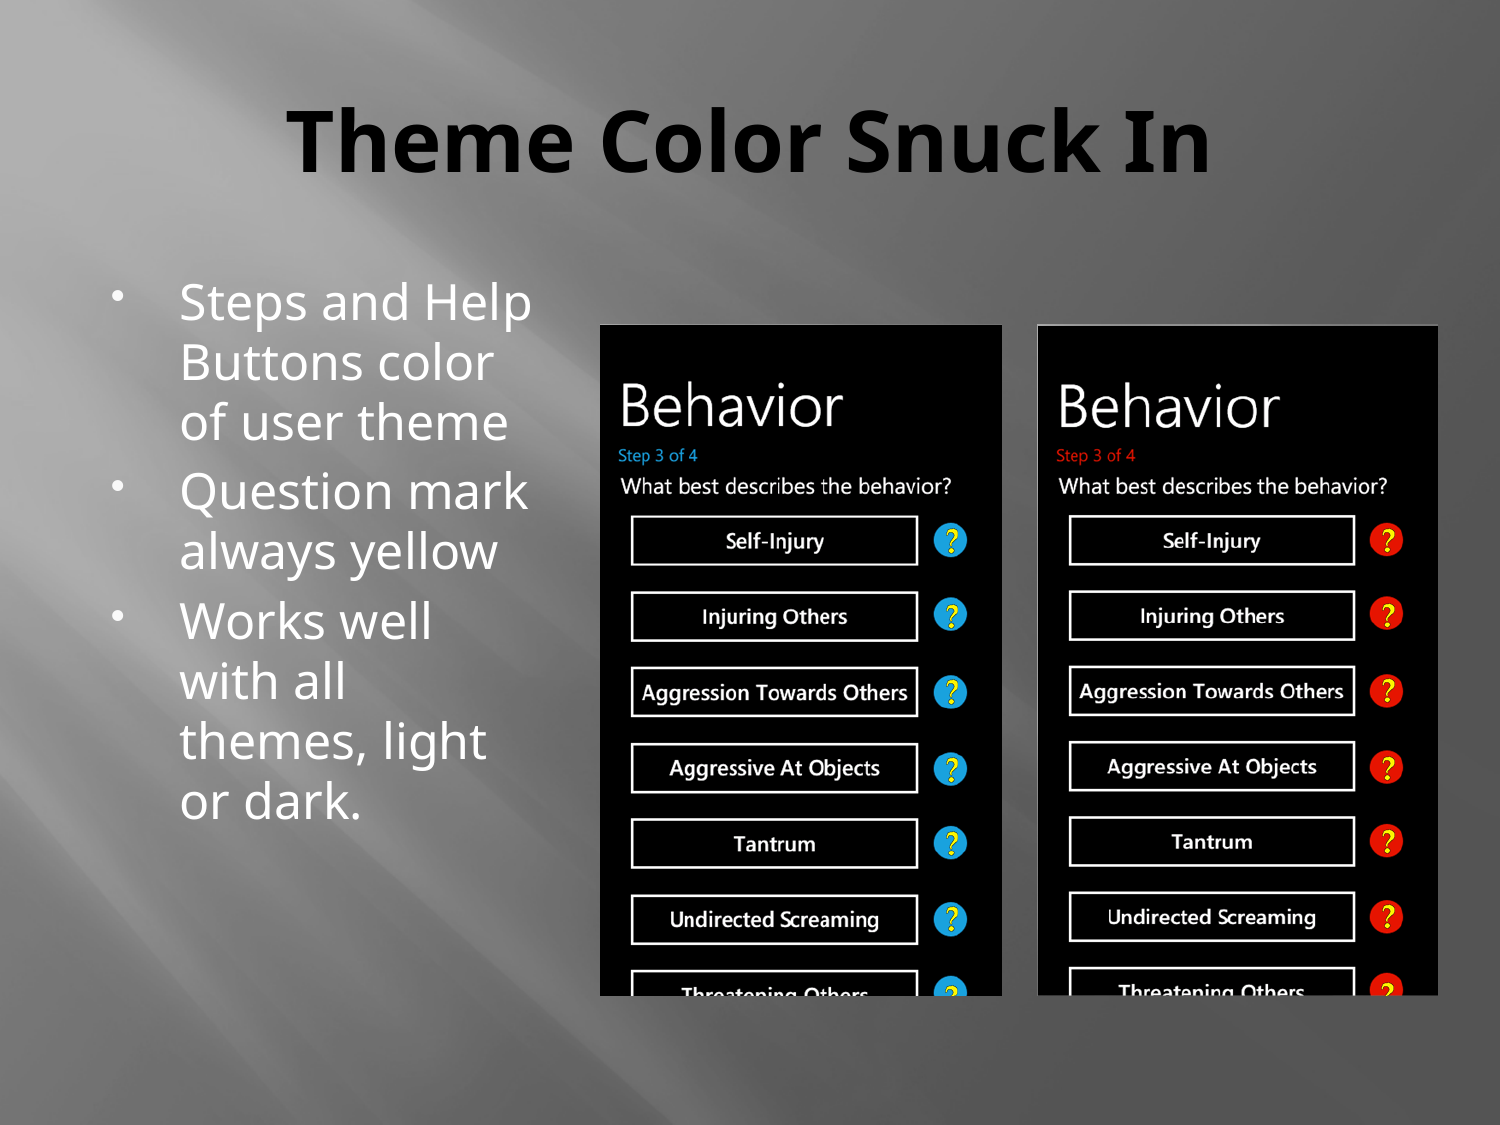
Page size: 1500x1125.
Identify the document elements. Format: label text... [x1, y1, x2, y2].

title Theme Color Snuck In [75, 45, 1425, 233]
picture [599, 324, 1002, 996]
picture [1037, 324, 1439, 996]
list Steps and Help Buttons color of user theme Question mark always yellow Works well with all themes, light or dark. [75, 262, 563, 1025]
